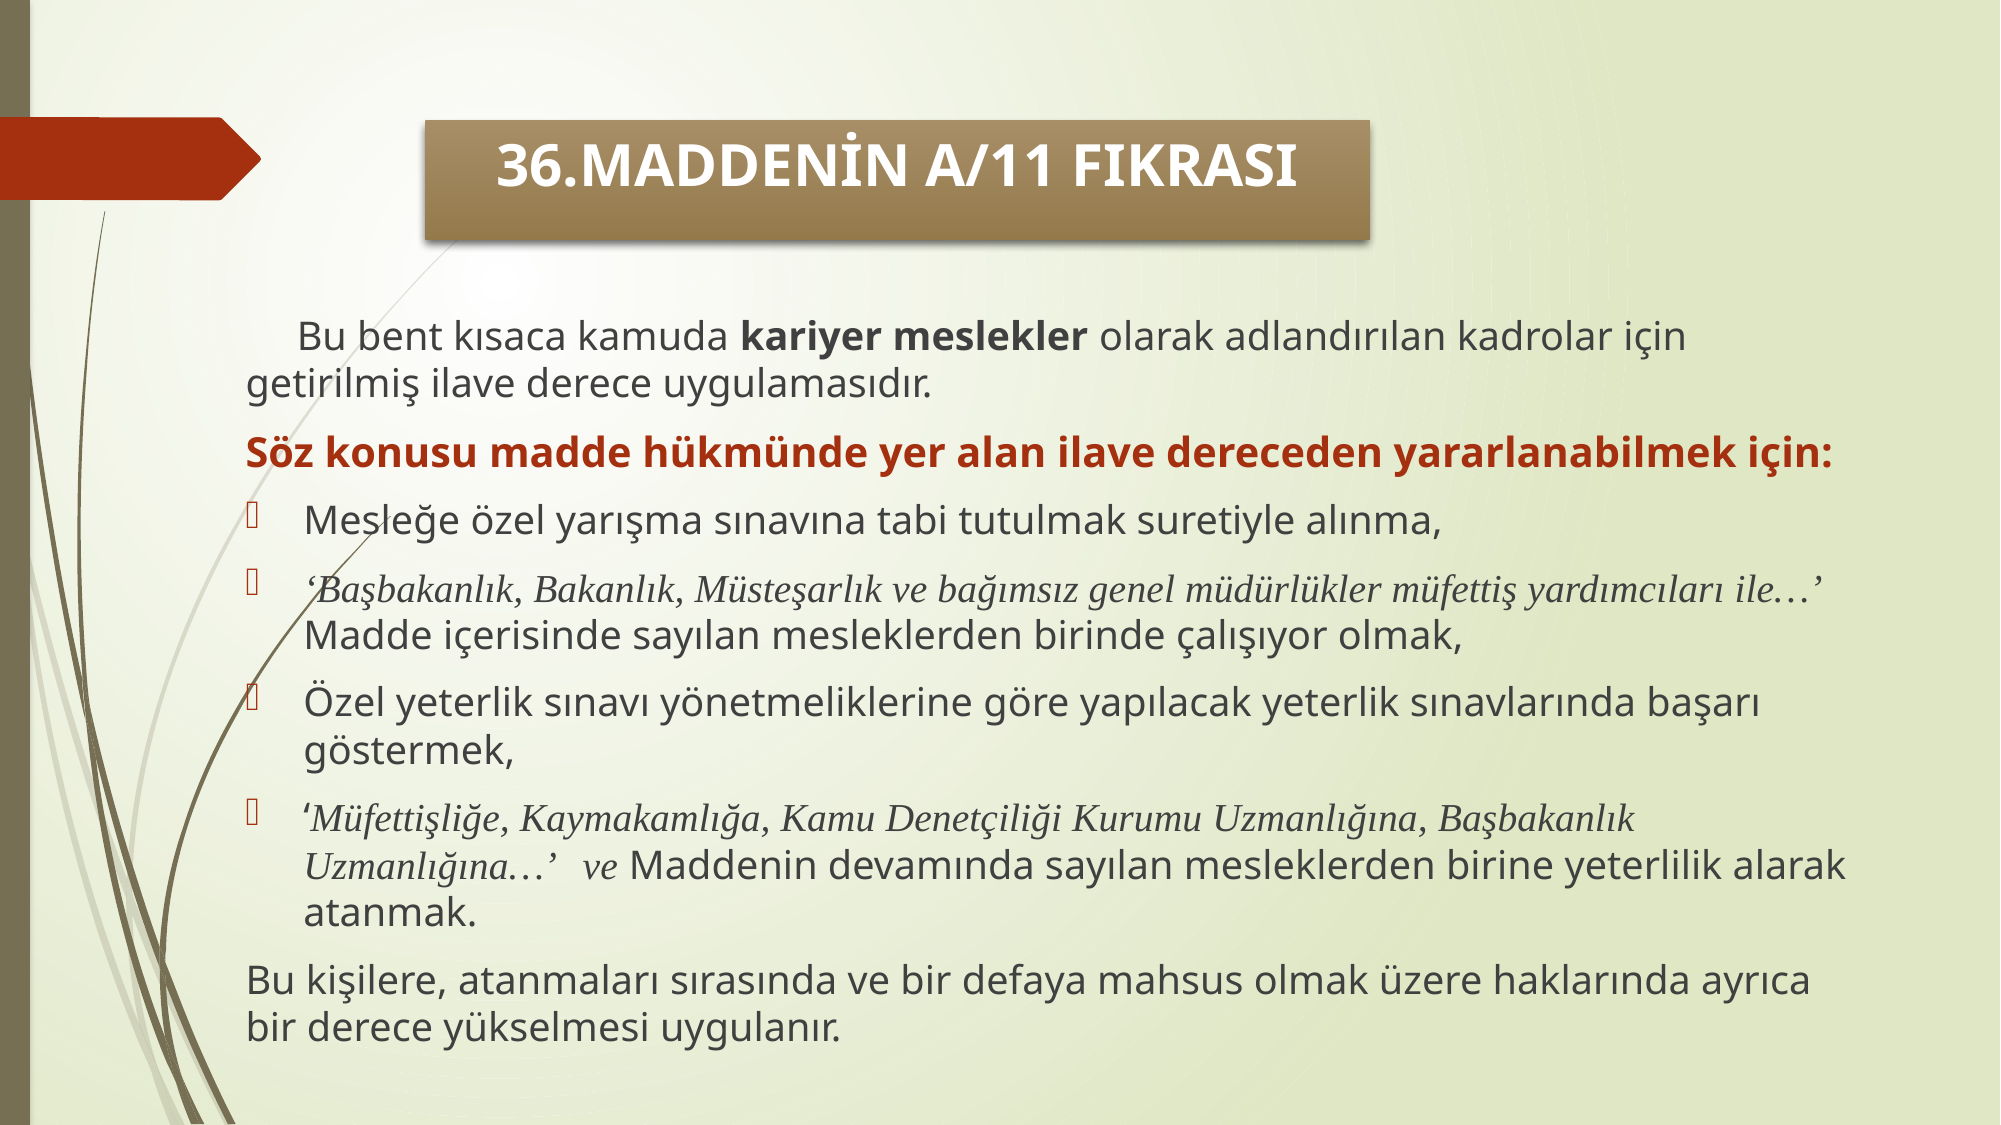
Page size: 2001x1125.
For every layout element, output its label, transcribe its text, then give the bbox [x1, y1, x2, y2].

list Bu bent kısaca kamuda kariyer meslekler olarak adlandırılan kadrolar için getirilmiş ilave derece uygulamasıdır. Söz konusu madde hükmünde yer alan ilave dereceden yararlanabilmek için: Mesleğe özel yarışma sınavına tabi tutulmak suretiyle alınma, ‘Başbakanlık, Bakanlık, Müsteşarlık ve bağımsız genel müdürlükler müfettiş yardımcıları ile…’ Madde içerisinde sayılan mesleklerden birinde çalışıyor olmak, Özel yeterlik sınavı yönetmeliklerine göre yapılacak yeterlik sınavlarında başarı göstermek, ‘Müfettişliğe, Kaymakamlığa, Kamu Denetçiliği Kurumu Uzmanlığına, Başbakanlık Uzmanlığına…’ ve Maddenin devamında sayılan mesleklerden birine yeterlilik alarak atanmak. Bu kişilere, atanmaları sırasında ve bir defaya mahsus olmak üzere haklarında ayrıca bir derece yükselmesi uygulanır. [230, 303, 1888, 1068]
title 36.MADDENİN A/11 FIKRASI [425, 120, 1370, 240]
